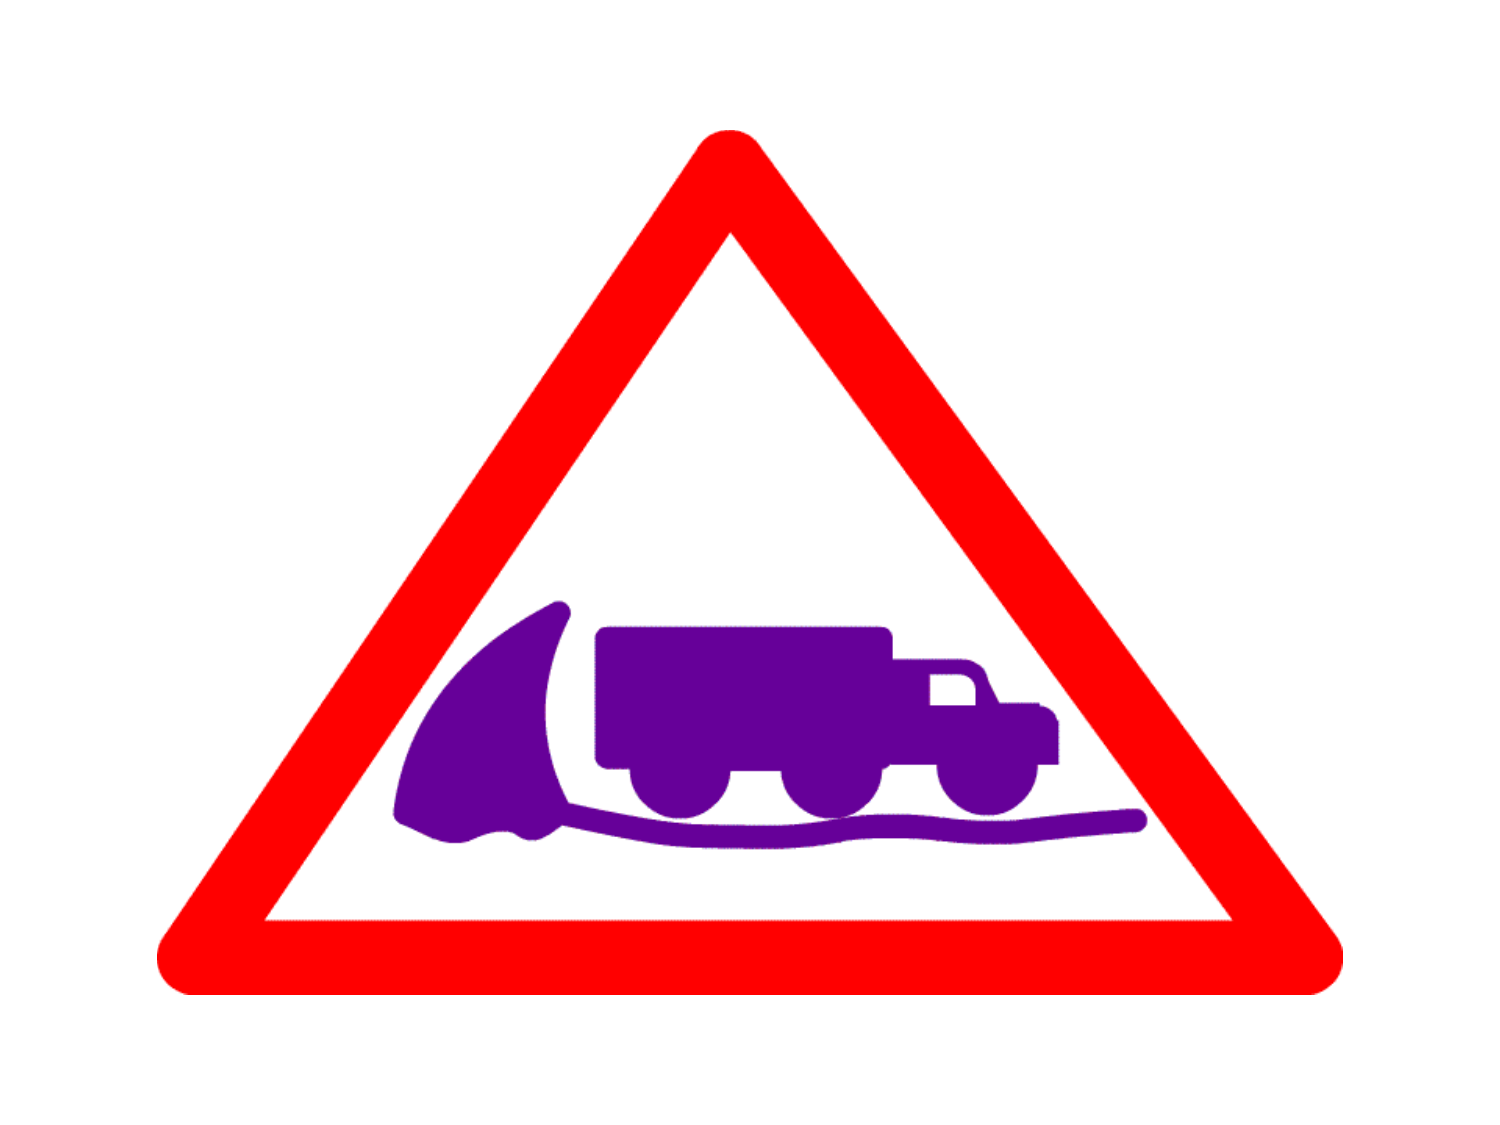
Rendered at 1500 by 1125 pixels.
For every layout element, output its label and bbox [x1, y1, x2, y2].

picture [156, 130, 1344, 995]
